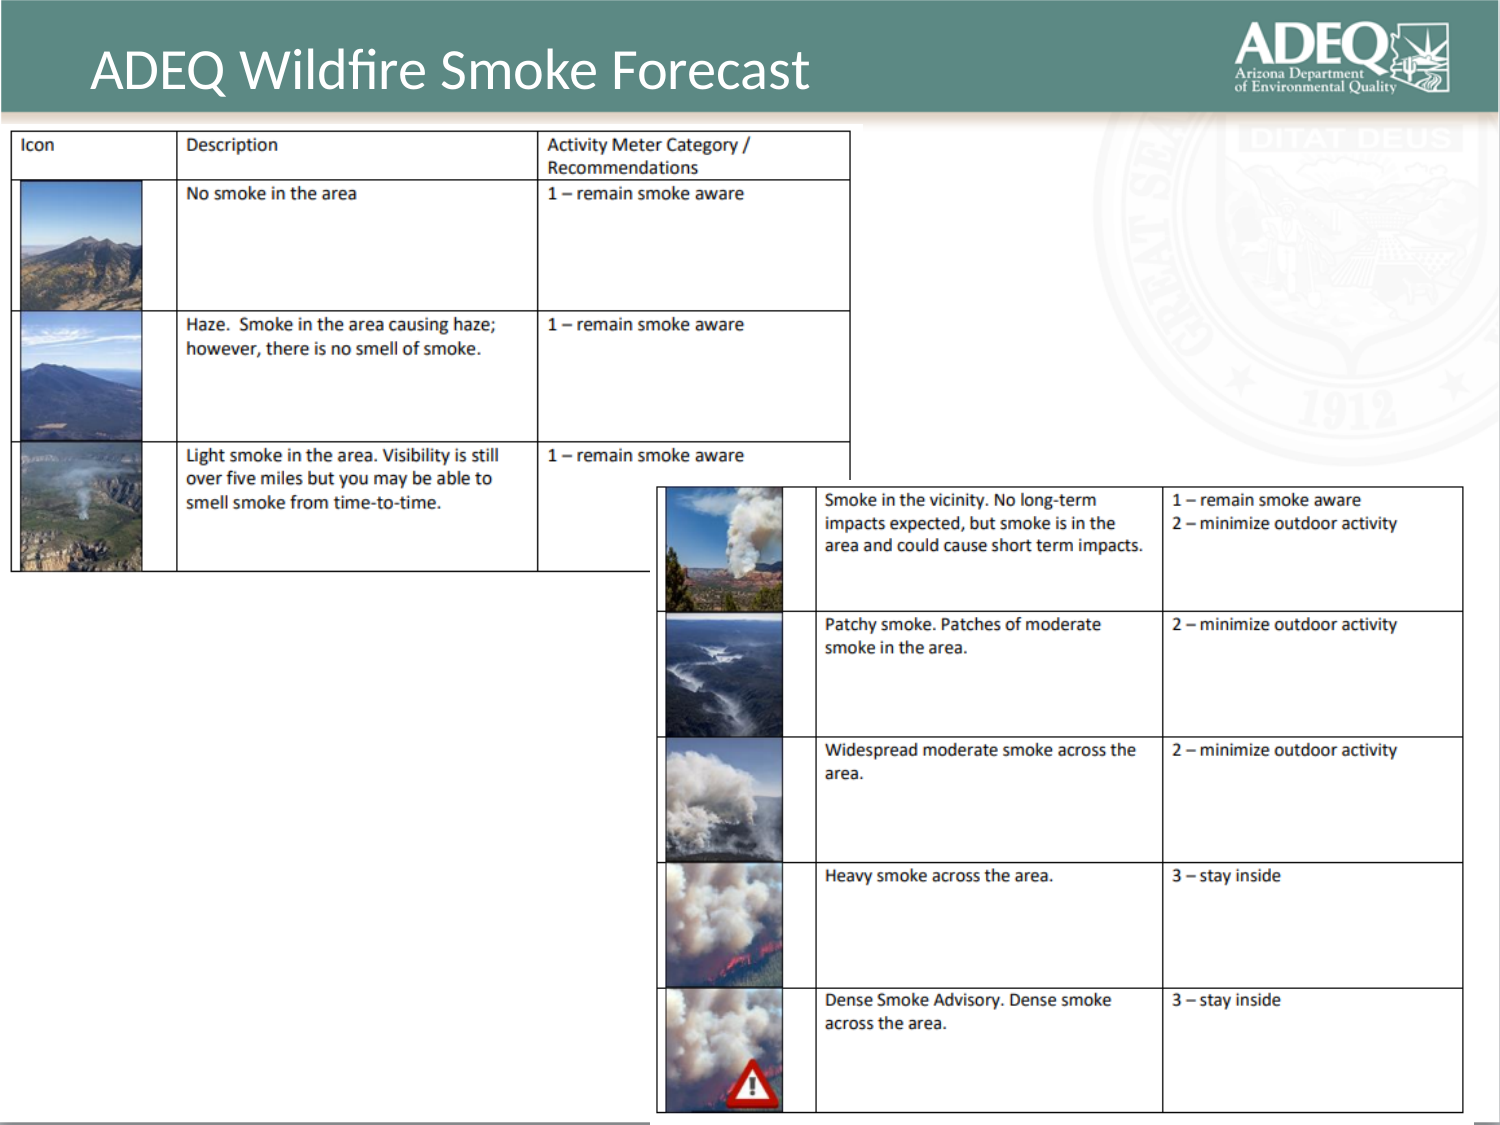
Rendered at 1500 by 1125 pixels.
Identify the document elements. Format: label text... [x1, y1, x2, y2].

title ADEQ Wildfire Smoke Forecast [75, 32, 1225, 100]
picture [0, 0, 1500, 1125]
